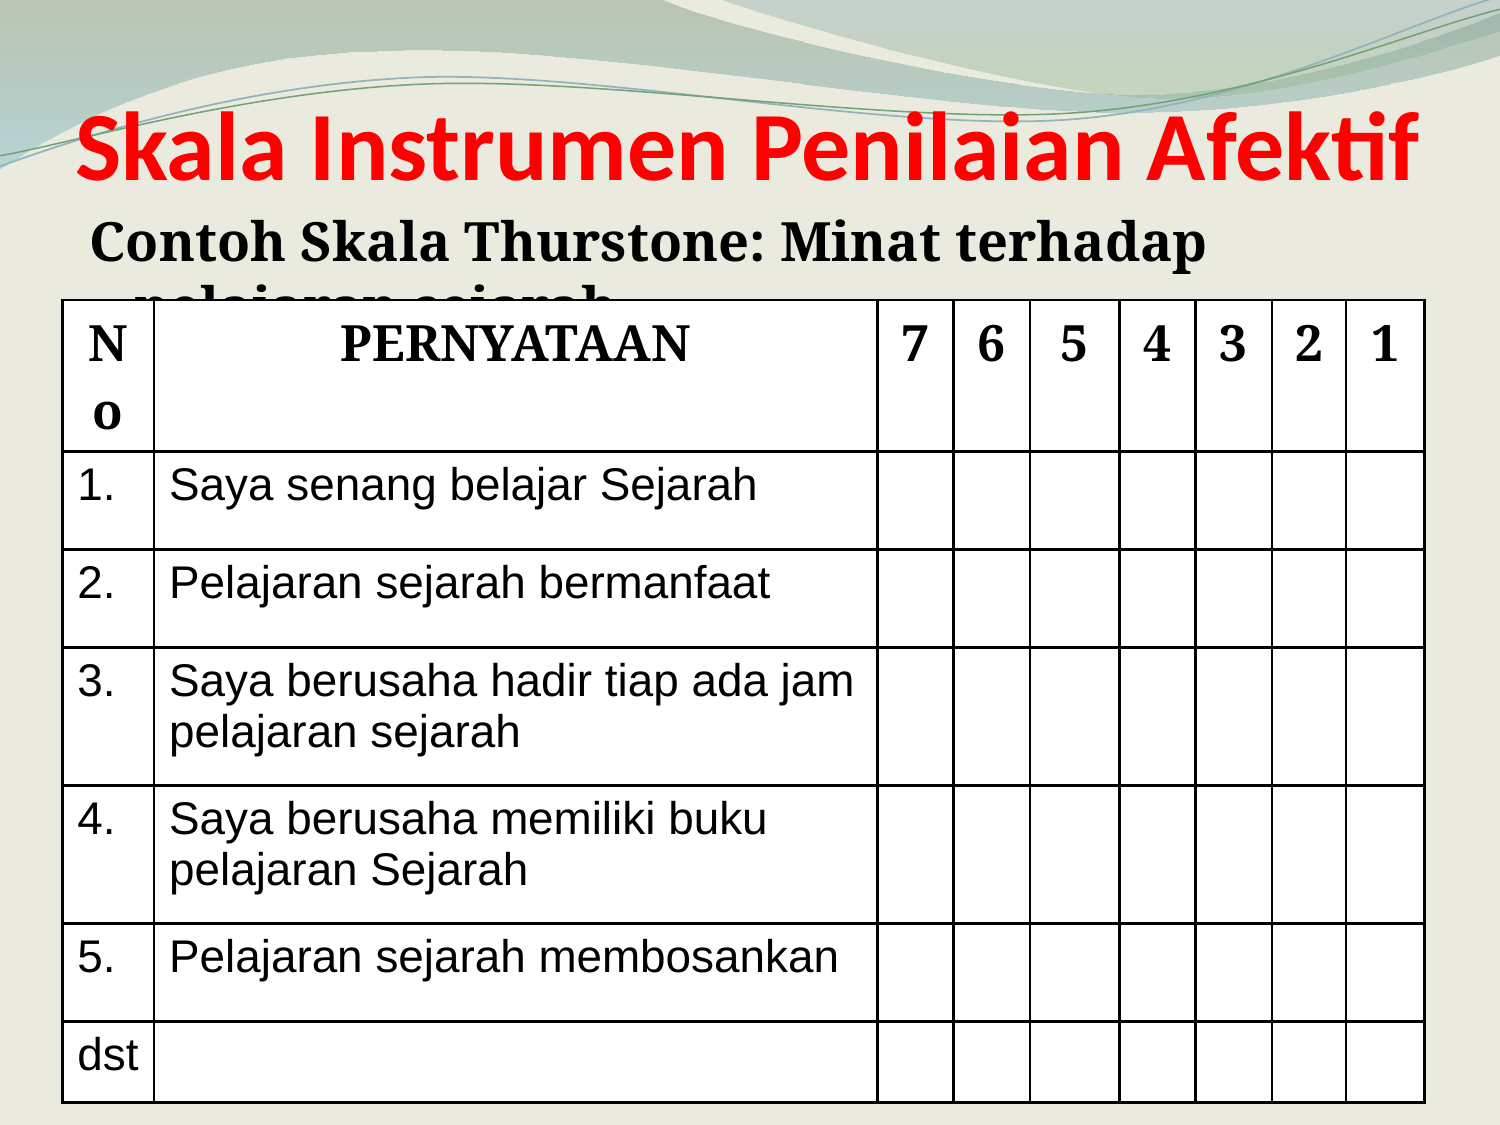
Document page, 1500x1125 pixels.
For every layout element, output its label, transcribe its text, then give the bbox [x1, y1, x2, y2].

table_cell [955, 649, 1029, 784]
table_header PERNYATAAN [155, 301, 876, 450]
title Skala Instrumen Penilaian Afektif [75, 45, 1425, 200]
table_cell Saya berusaha hadir tiap ada jam pelajaran sejarah [155, 649, 876, 784]
table_cell [879, 453, 952, 548]
table_cell [955, 1023, 1029, 1101]
table_cell [1121, 787, 1194, 922]
table_header 7 [879, 301, 952, 450]
table_cell [1121, 1023, 1194, 1101]
table_cell [879, 551, 952, 646]
table_cell [1121, 551, 1194, 646]
table_cell [955, 787, 1029, 922]
table_cell [955, 551, 1029, 646]
table_cell [1273, 551, 1345, 646]
table_cell [155, 1023, 876, 1101]
table_cell [1197, 925, 1271, 1020]
table_cell [1347, 453, 1423, 548]
table_cell [955, 453, 1029, 548]
list Contoh Skala Thurstone: Minat terhadap pelajaran sejarah [75, 200, 1425, 299]
table_cell 5. [64, 925, 153, 1020]
table_cell [1347, 649, 1423, 784]
table_cell [879, 1023, 952, 1101]
table_cell [879, 649, 952, 784]
table_cell 4. [64, 787, 153, 922]
table_cell [879, 925, 952, 1020]
table_cell [1273, 649, 1345, 784]
table_cell dst [64, 1023, 153, 1101]
table_cell [1273, 453, 1345, 548]
table_cell [1031, 649, 1118, 784]
table_header 2 [1273, 301, 1345, 450]
table_cell Pelajaran sejarah bermanfaat [155, 551, 876, 646]
table_header 1 [1347, 301, 1423, 450]
table_cell [955, 925, 1029, 1020]
table_cell [1347, 1023, 1423, 1101]
table_cell [1031, 453, 1118, 548]
table_cell Pelajaran sejarah membosankan [155, 925, 876, 1020]
table_cell [1273, 1023, 1345, 1101]
table_cell [1197, 1023, 1271, 1101]
table_header 3 [1197, 301, 1271, 450]
table_cell 1. [64, 453, 153, 548]
table_cell [1031, 551, 1118, 646]
table_cell 3. [64, 649, 153, 784]
table_cell 2. [64, 551, 153, 646]
table_cell [1121, 649, 1194, 784]
table_cell [1121, 453, 1194, 548]
table_cell [1121, 925, 1194, 1020]
table_cell [1273, 787, 1345, 922]
table_header 5 [1031, 301, 1118, 450]
table_cell [1347, 787, 1423, 922]
table_cell [1273, 925, 1345, 1020]
table_header No [64, 301, 153, 450]
table_cell [1197, 649, 1271, 784]
table_cell [1031, 925, 1118, 1020]
table_cell Saya senang belajar Sejarah [155, 453, 876, 548]
table_cell [1197, 453, 1271, 548]
table_cell [1347, 551, 1423, 646]
table_cell [1031, 1023, 1118, 1101]
table_cell [1197, 551, 1271, 646]
table_cell [1197, 787, 1271, 922]
table_cell Saya berusaha memiliki buku pelajaran Sejarah [155, 787, 876, 922]
table_header 6 [955, 301, 1029, 450]
table_header 4 [1121, 301, 1194, 450]
table_cell [1347, 925, 1423, 1020]
table_cell [1031, 787, 1118, 922]
table_cell [879, 787, 952, 922]
